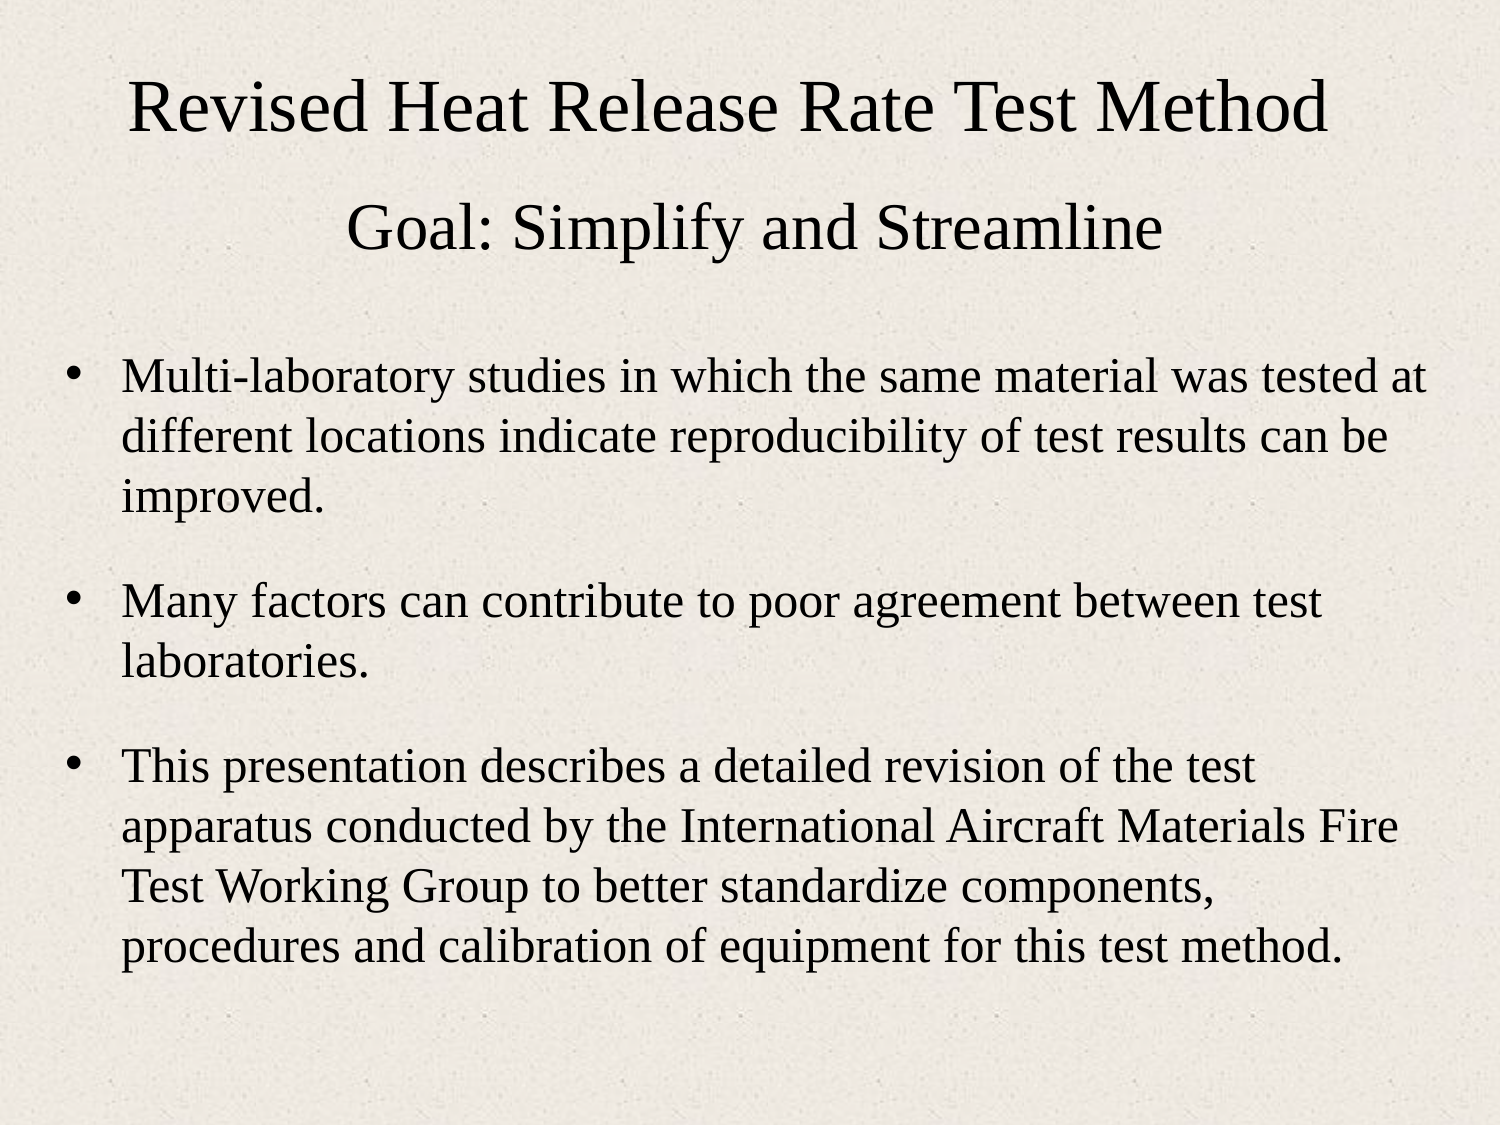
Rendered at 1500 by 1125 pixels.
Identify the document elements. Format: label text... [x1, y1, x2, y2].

title Revised Heat Release Rate Test Method [112, 37, 1475, 167]
subtitle Goal: Simplify and Streamline Multi-laboratory studies in which the same material was tested at different locations indicate reproducibility of test results can be improved. Many factors can contribute to poor agreement between test laboratories. This presentation describes a detailed revision of the test apparatus conducted by the International Aircraft Materials Fire Test Working Group to better standardize components, procedures and calibration of equipment for this test method. [50, 174, 1463, 1050]
